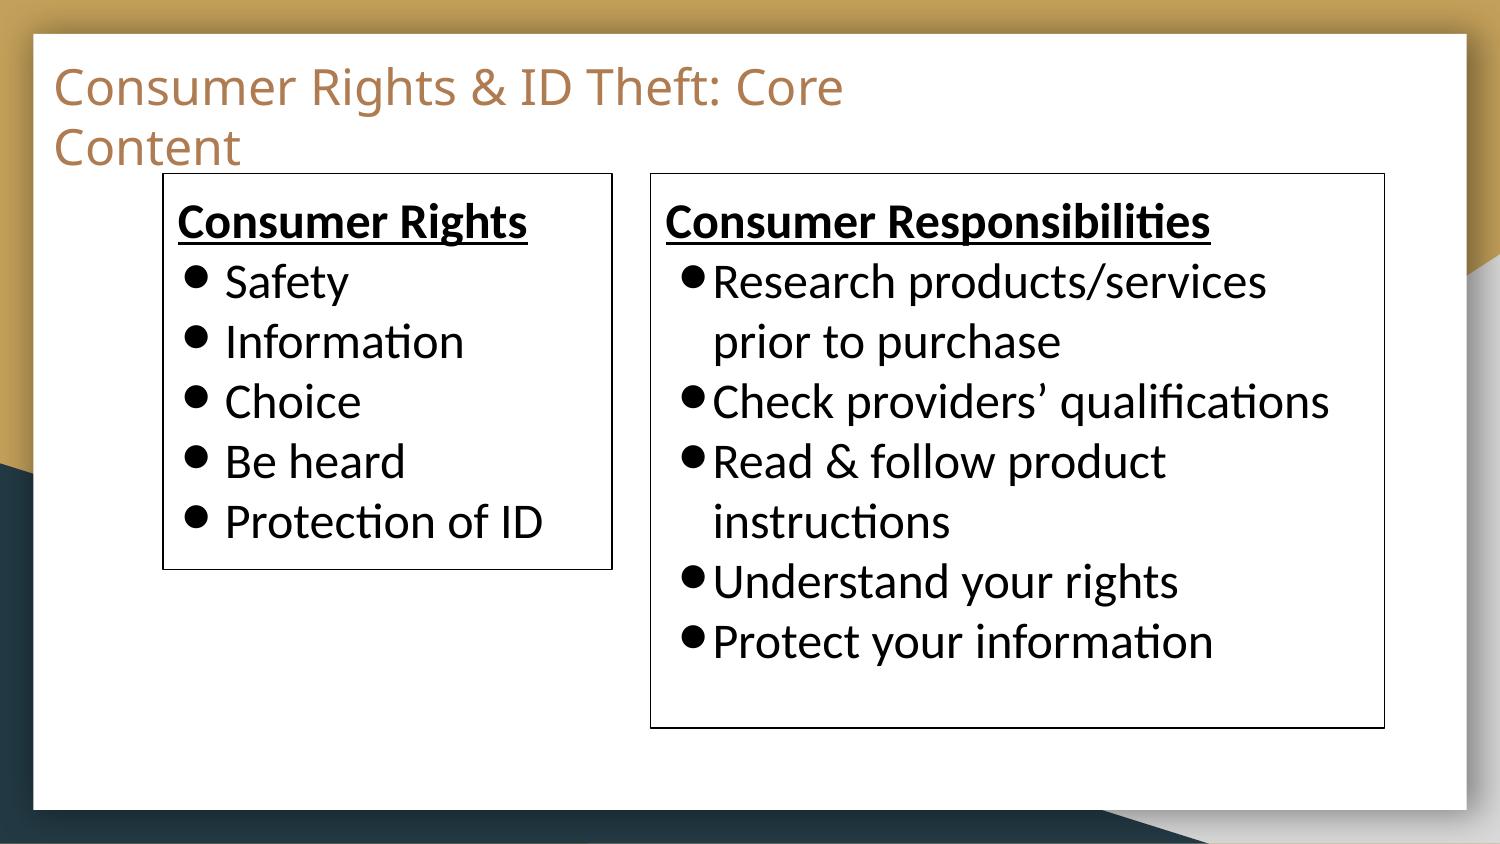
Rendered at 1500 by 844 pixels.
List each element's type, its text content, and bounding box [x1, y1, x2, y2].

text_box Consumer Rights Safety Information Choice Be heard Protection of ID [162, 173, 613, 570]
text_box Consumer Responsibilities Research products/services prior to purchase Check providers’ qualifications Read & follow product instructions Understand your rights Protect your information [650, 173, 1385, 729]
title Consumer Rights & ID Theft: Core Content [38, 40, 1026, 116]
